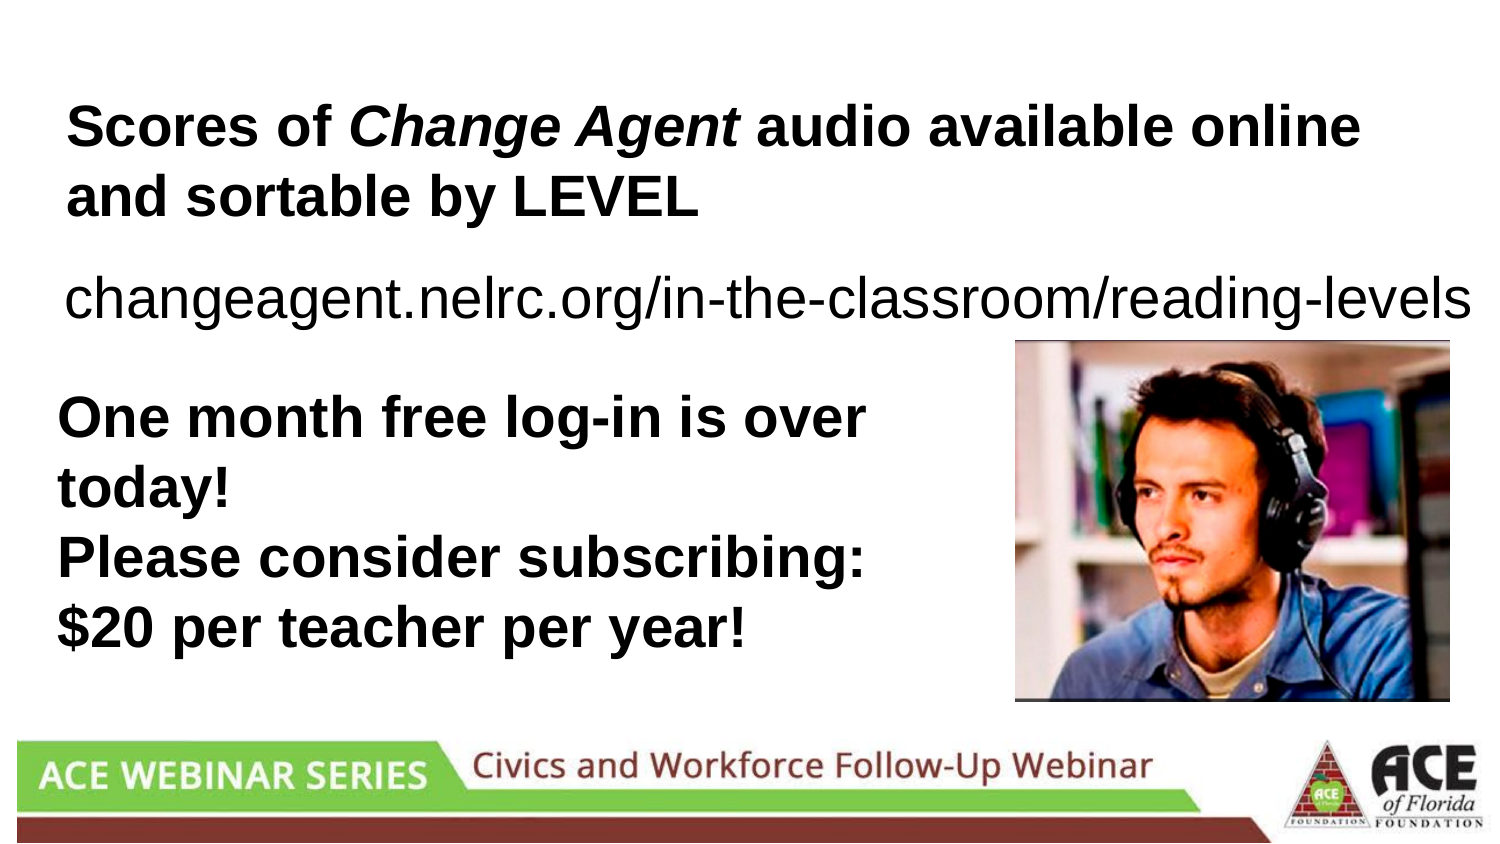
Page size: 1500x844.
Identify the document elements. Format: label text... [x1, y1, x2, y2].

list changeagent.nelrc.org/in-the-classroom/reading-levels [49, 234, 1500, 322]
title Scores of Change Agent audio available online and sortable by LEVEL [51, 72, 1449, 167]
picture [1014, 339, 1450, 703]
picture [16, 739, 1500, 843]
text_box One month free log-in is over today! Please consider subscribing: $20 per teacher per year! [42, 372, 900, 667]
